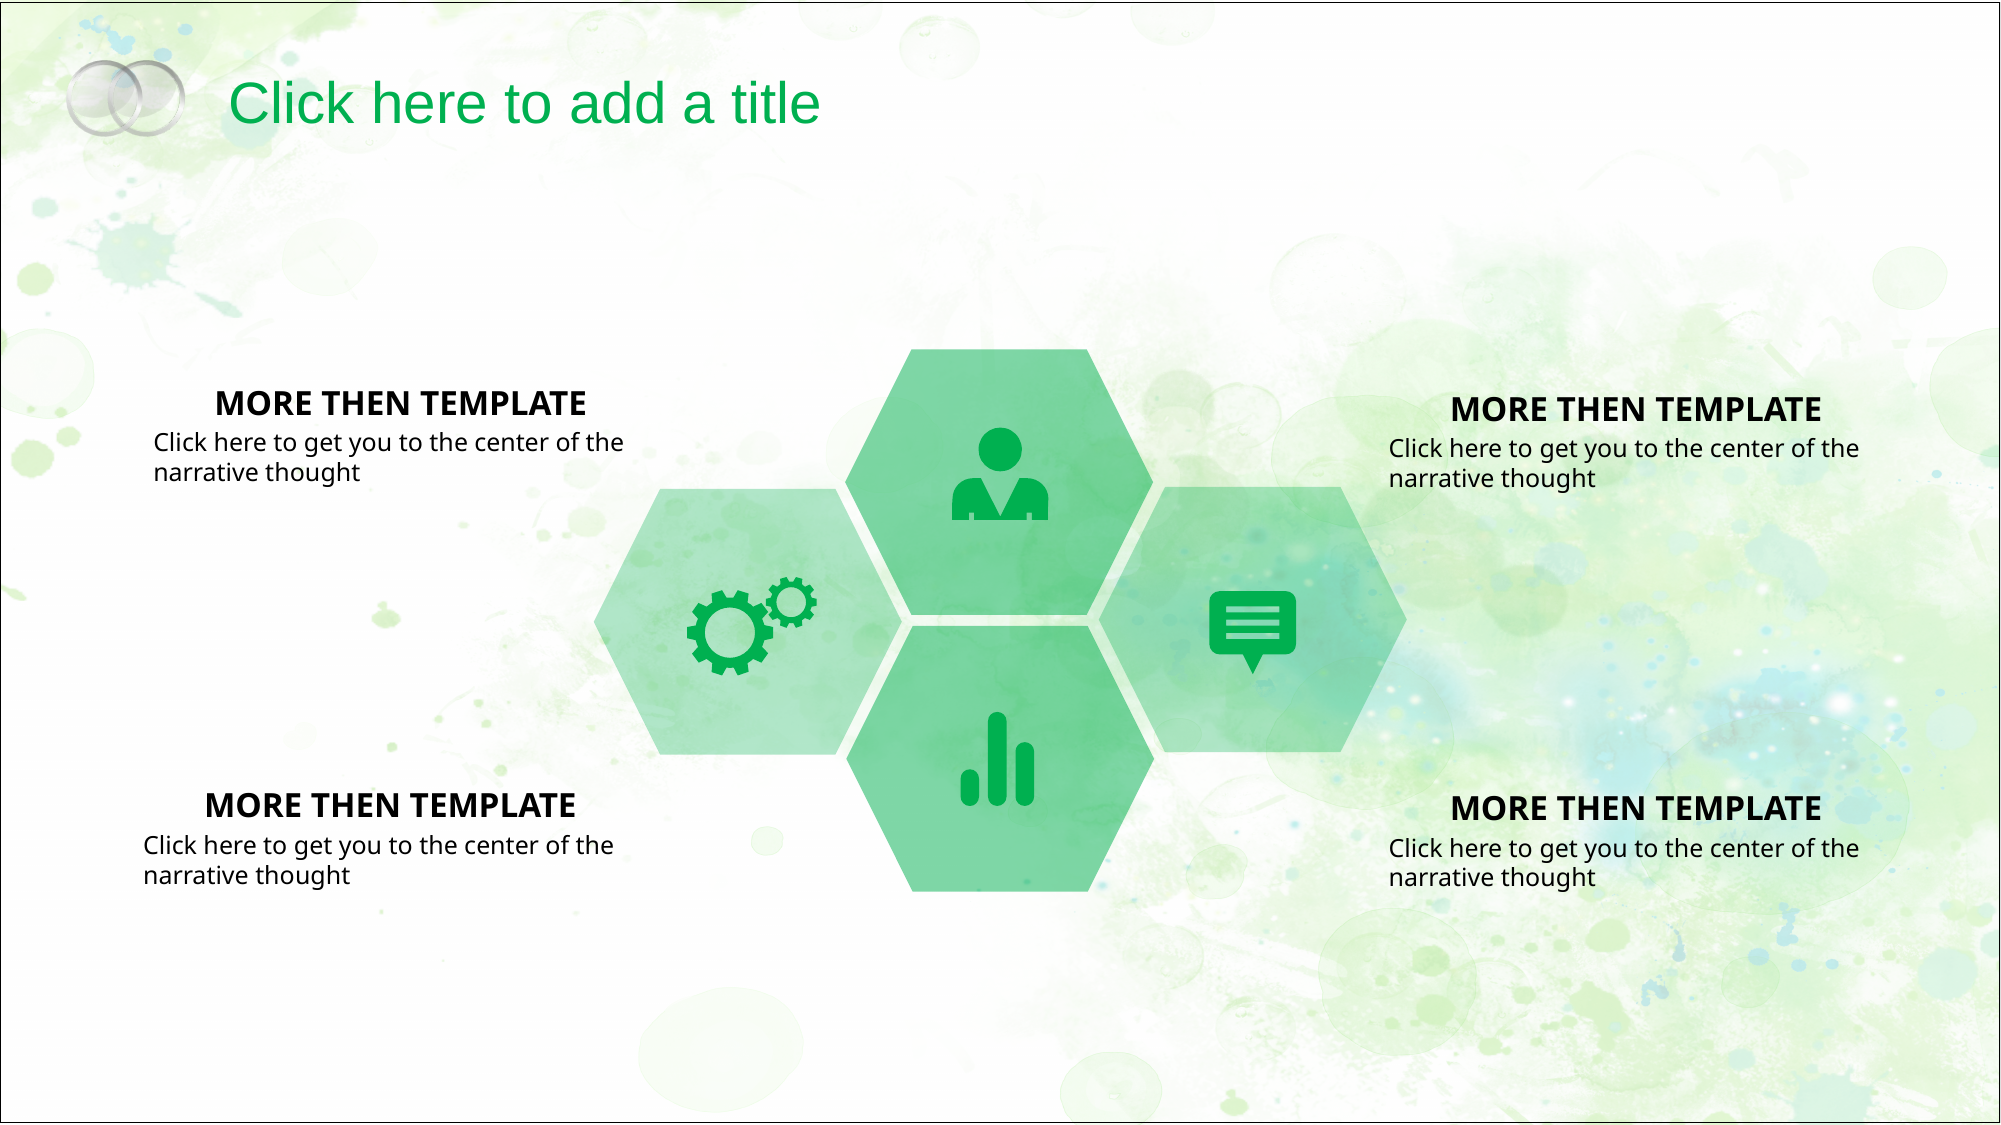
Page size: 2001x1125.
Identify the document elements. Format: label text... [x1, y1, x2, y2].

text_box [69, 63, 182, 135]
text_box MORE THEN TEMPLATE Click here to get you to the center of the narrative thought [128, 751, 643, 897]
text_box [951, 427, 1049, 521]
text_box MORE THEN TEMPLATE Click here to get you to the center of the narrative thought [1373, 754, 1889, 900]
text_box [845, 349, 1154, 615]
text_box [960, 711, 1035, 807]
picture [66, 59, 186, 137]
text_box [1, 3, 1999, 1122]
text_box [1098, 486, 1407, 753]
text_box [686, 576, 817, 676]
text_box Click here to add a title [186, 65, 874, 136]
text_box [593, 488, 902, 755]
text_box MORE THEN TEMPLATE Click here to get you to the center of the narrative thought [138, 349, 653, 495]
text_box MORE THEN TEMPLATE Click here to get you to the center of the narrative thought [1373, 355, 1889, 500]
text_box [846, 625, 1155, 892]
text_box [1209, 590, 1297, 675]
